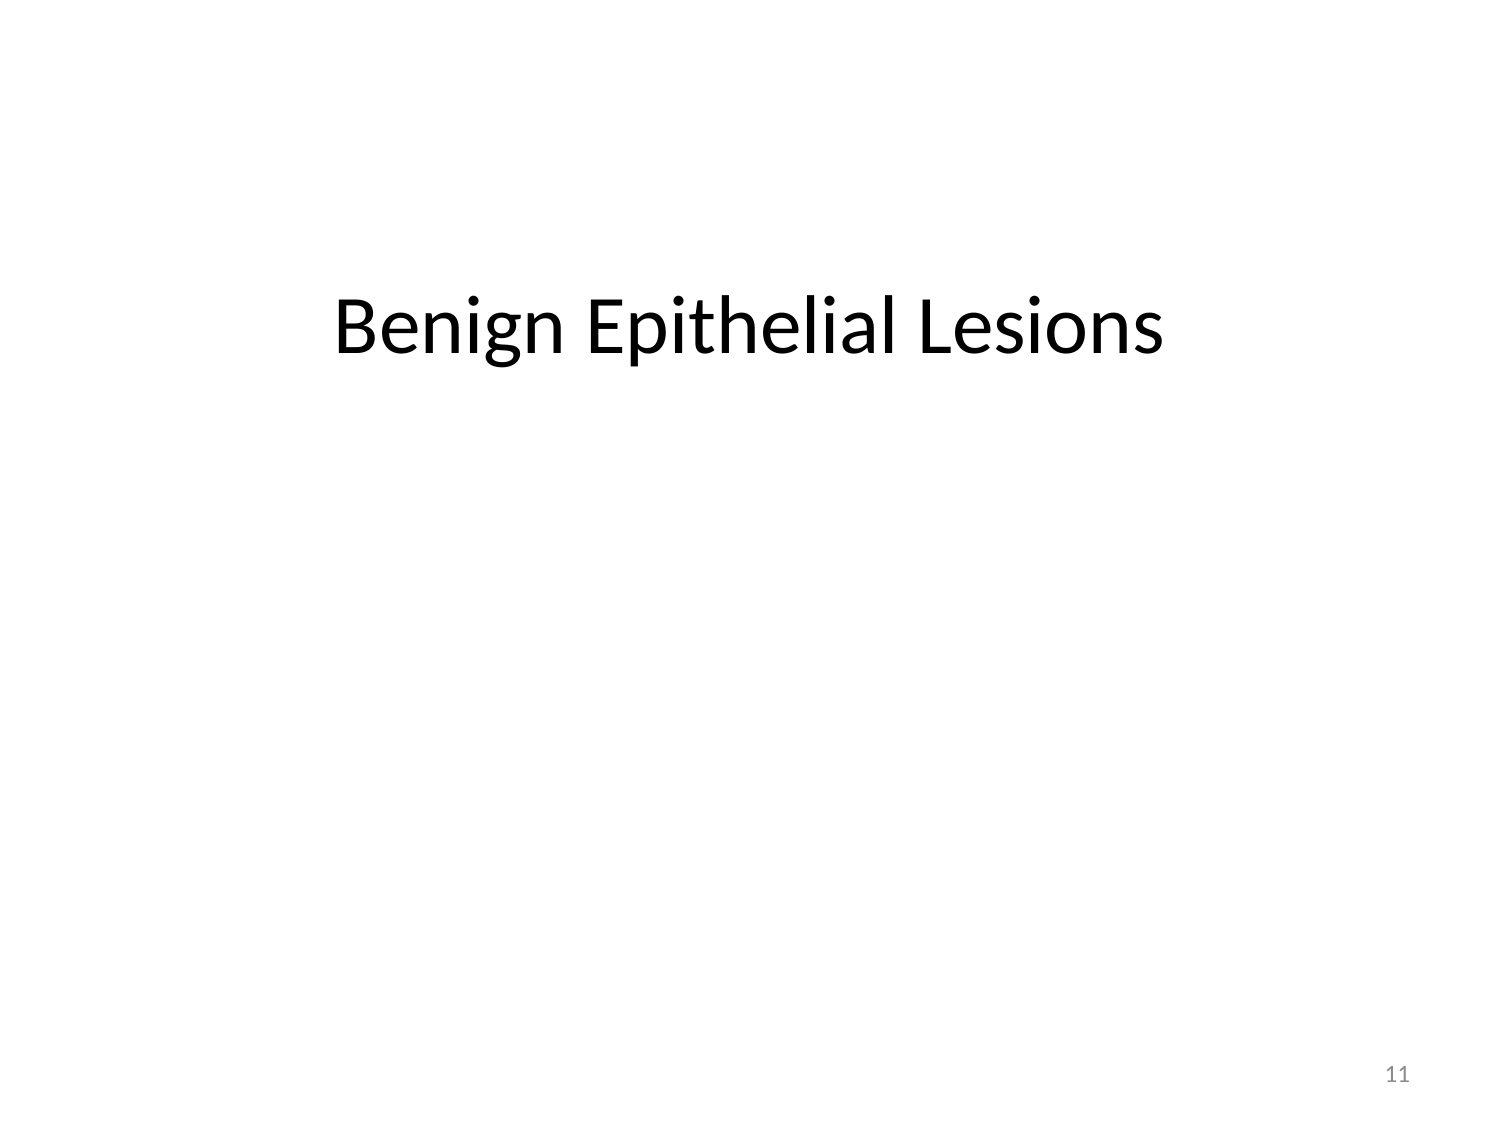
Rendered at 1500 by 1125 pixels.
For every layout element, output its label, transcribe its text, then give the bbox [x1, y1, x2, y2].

list Benign Epithelial Lesions [75, 262, 1425, 1005]
slide_number 11 [1074, 1042, 1425, 1103]
